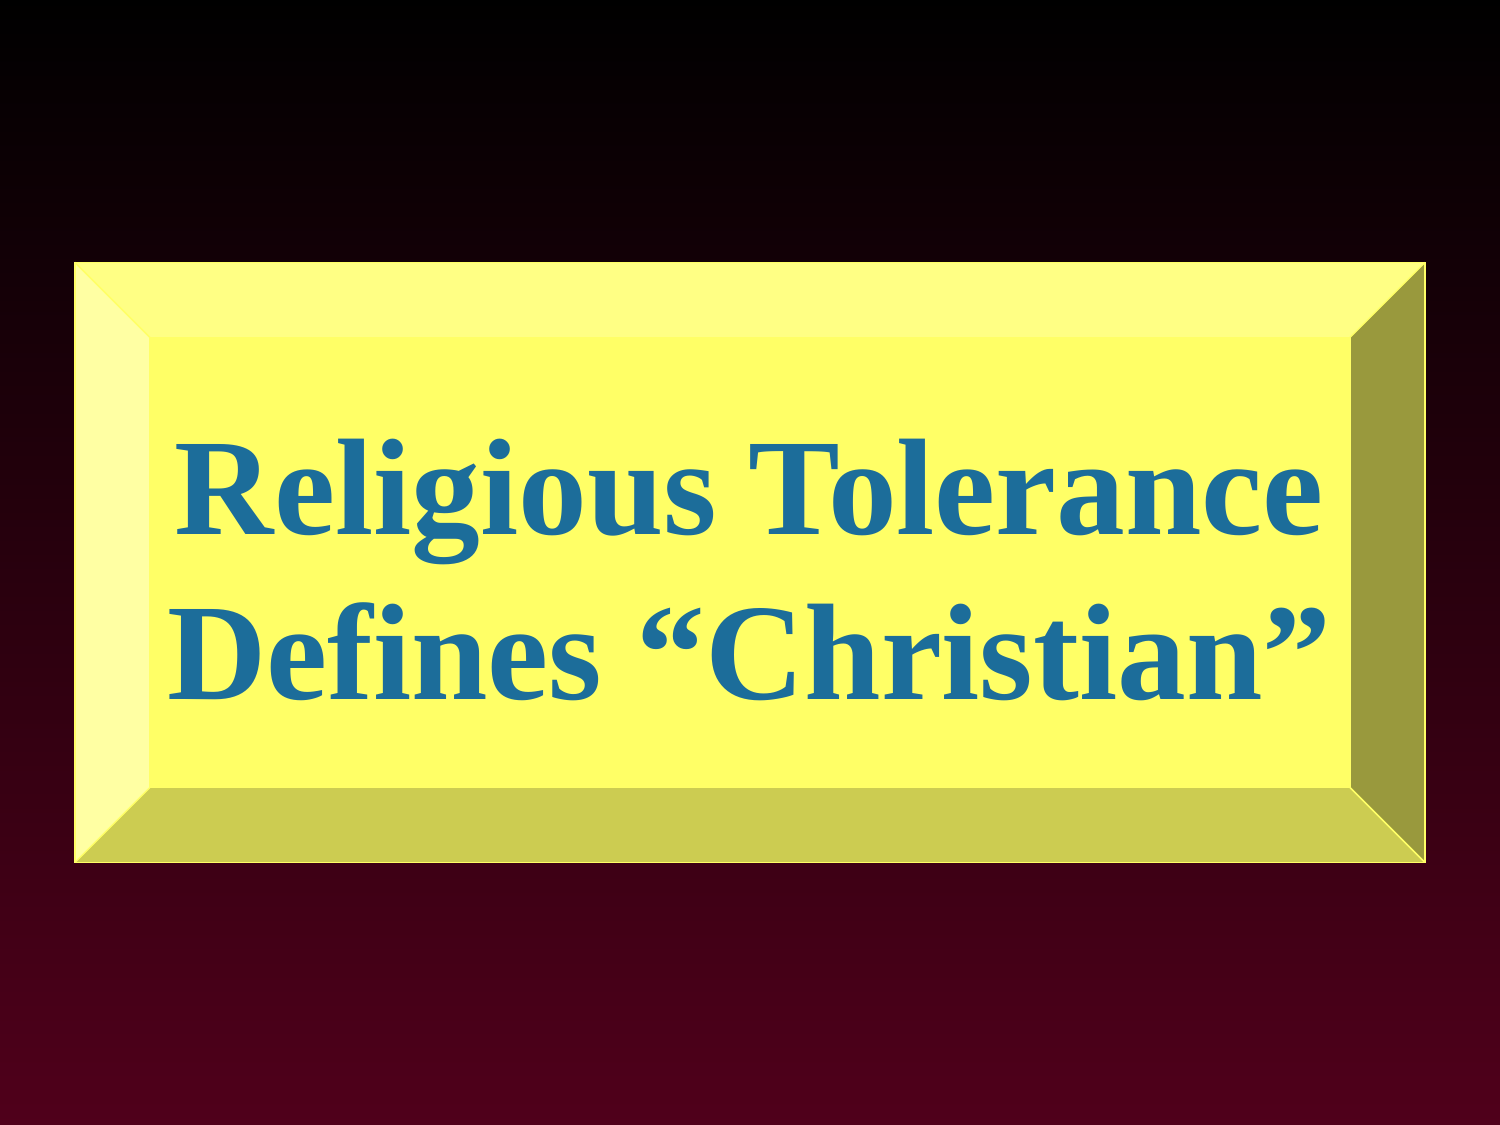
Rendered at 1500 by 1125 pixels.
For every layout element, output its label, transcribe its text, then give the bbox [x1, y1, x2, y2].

text_box Religious Tolerance Defines “Christian” [74, 262, 1425, 863]
